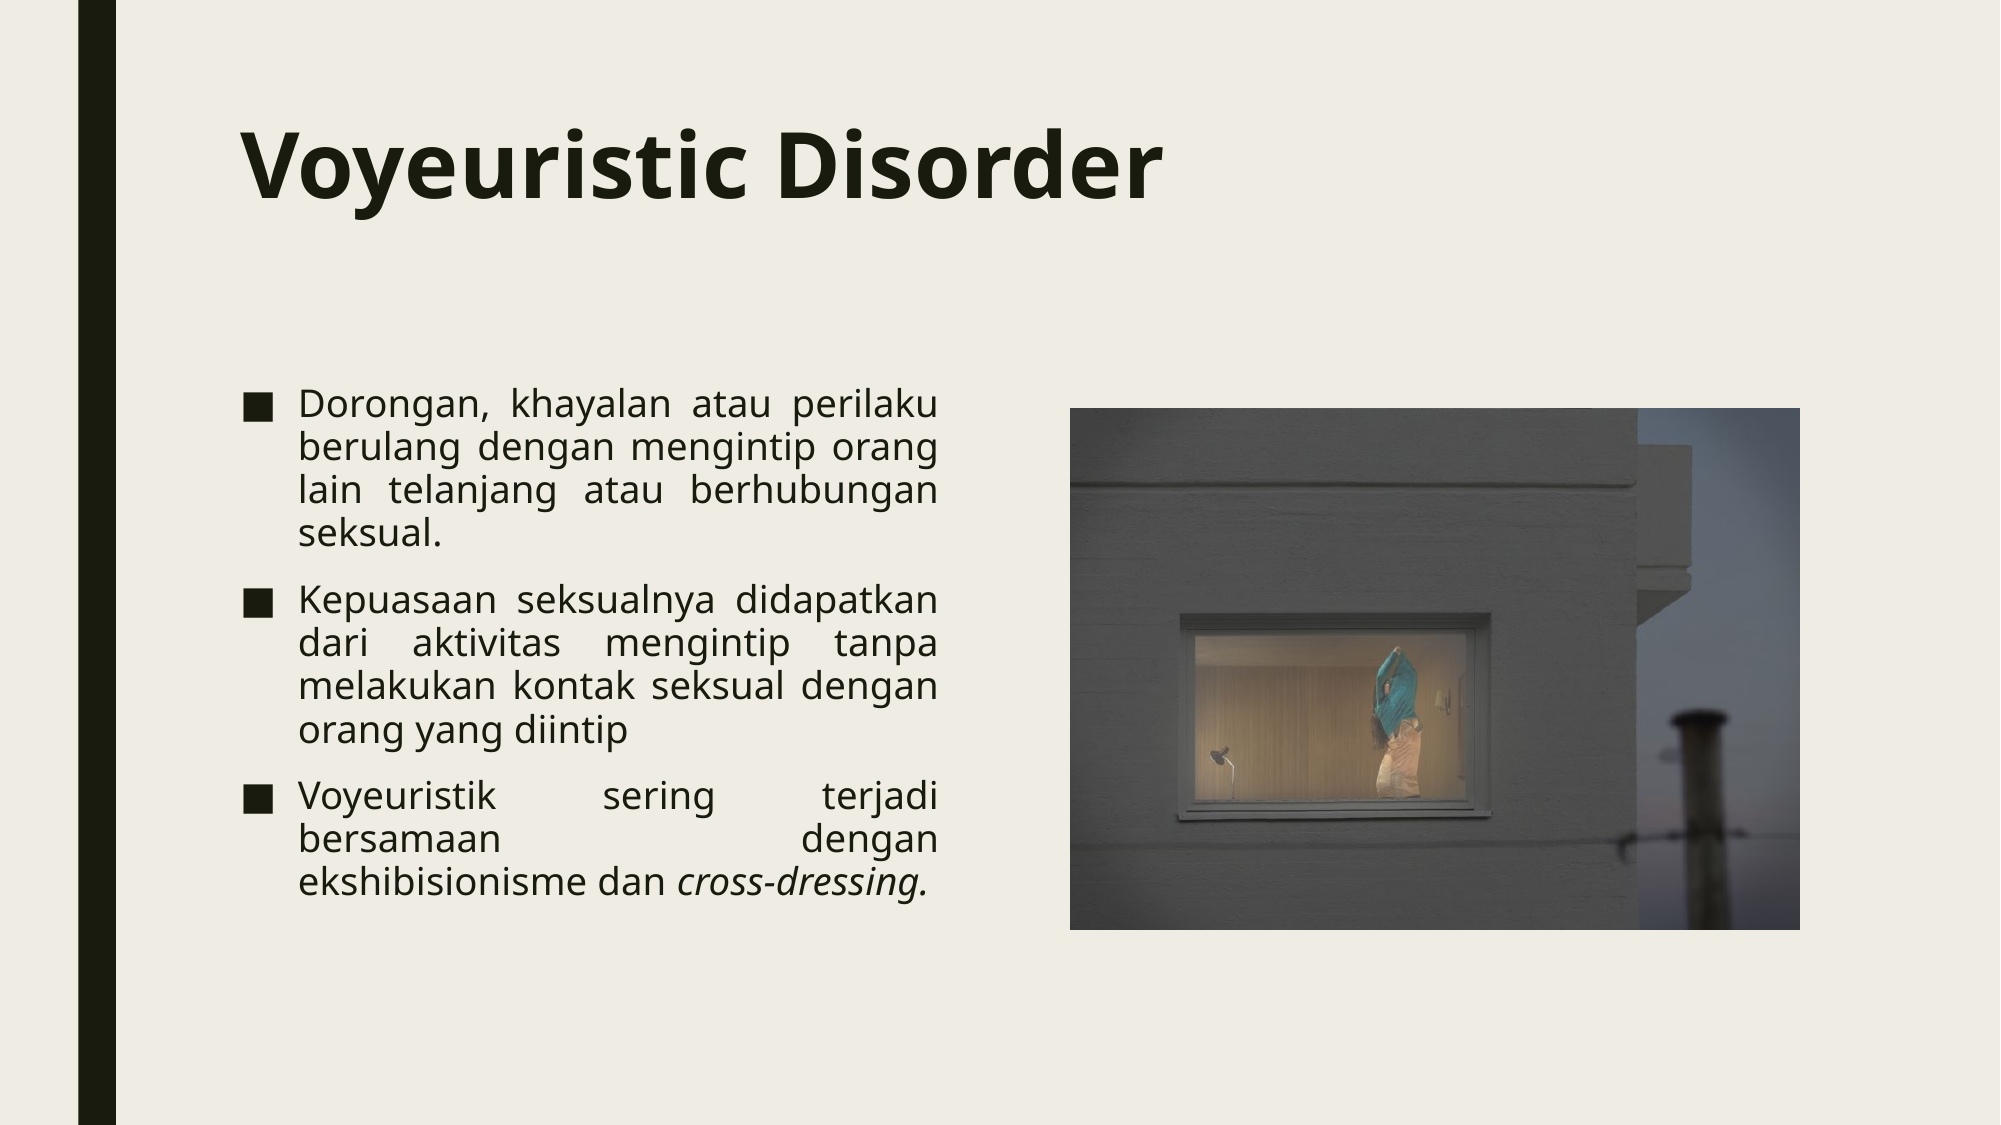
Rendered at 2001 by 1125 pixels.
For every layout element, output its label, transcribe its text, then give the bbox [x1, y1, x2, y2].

list Dorongan, khayalan atau perilaku berulang dengan mengintip orang lain telanjang atau berhubungan seksual. Kepuasaan seksualnya didapatkan dari aktivitas mengintip tanpa melakukan kontak seksual dengan orang yang diintip Voyeuristik sering terjadi bersamaan dengan ekshibisionisme dan cross-dressing. [225, 375, 955, 963]
title Voyeuristic Disorder [225, 112, 1800, 357]
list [1070, 408, 1800, 930]
